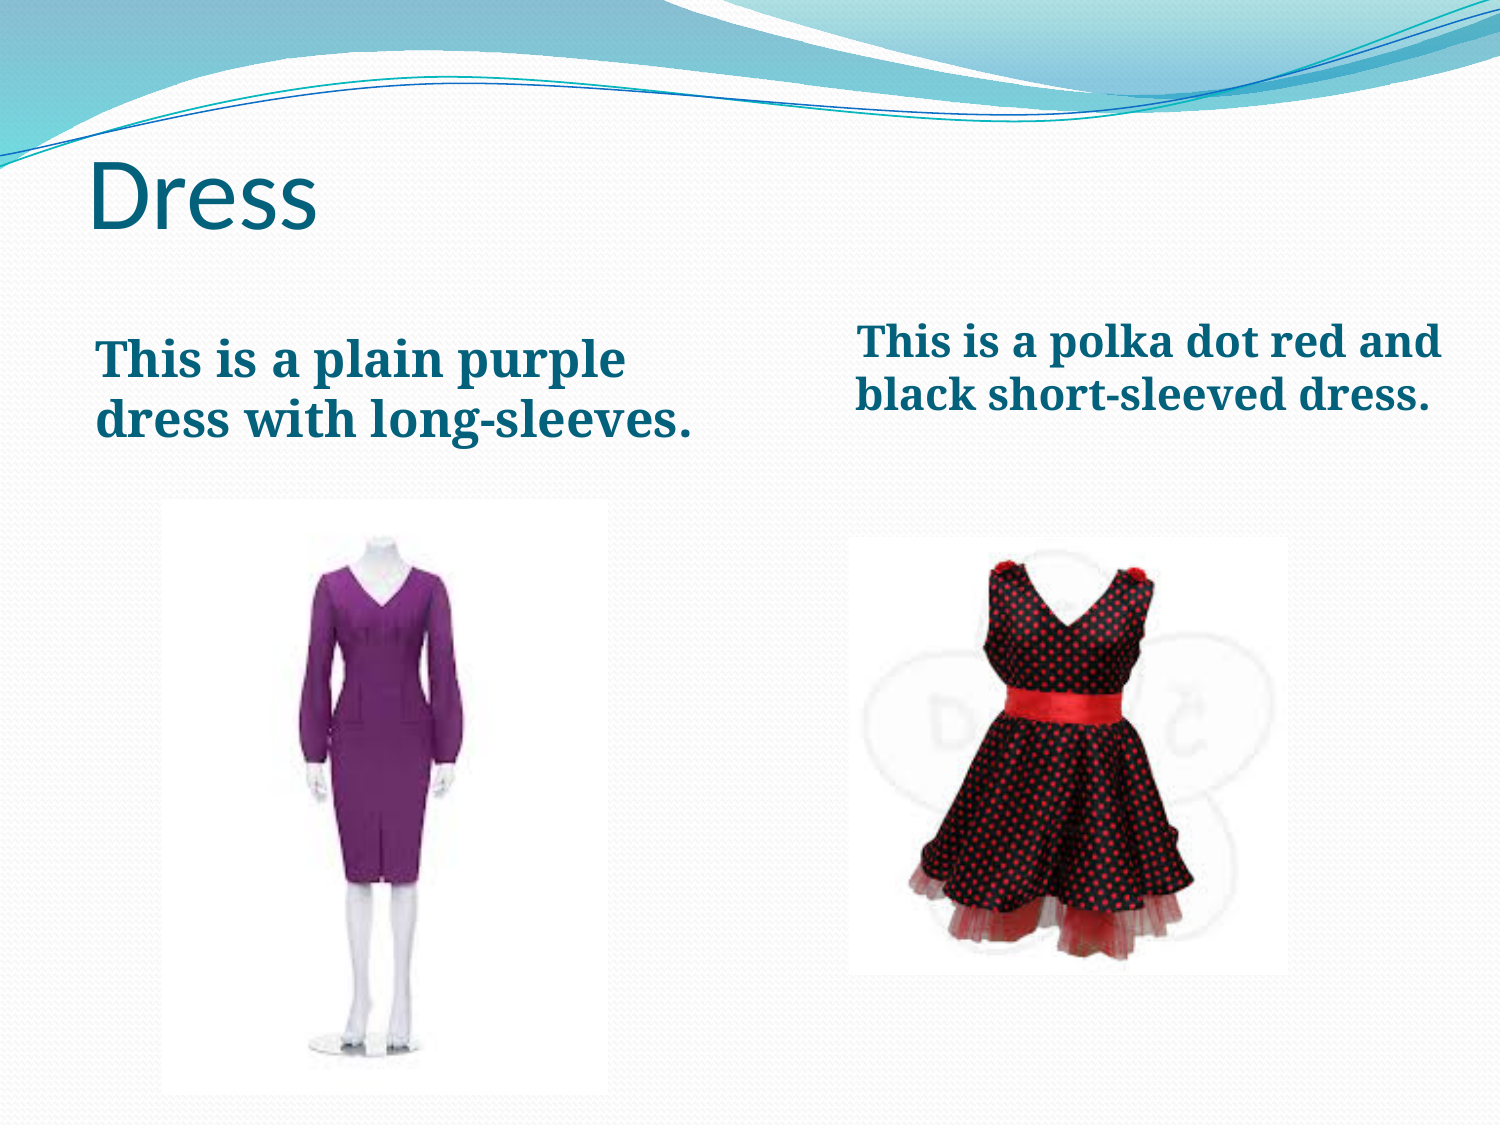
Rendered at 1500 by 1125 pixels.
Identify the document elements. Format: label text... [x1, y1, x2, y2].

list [162, 499, 608, 1095]
list This is a plain purple dress with long-sleeves. [87, 262, 751, 513]
list This is a polka dot red and black short-sleeved dress. [787, 312, 1451, 420]
title Dress [87, 62, 1438, 250]
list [849, 537, 1288, 976]
